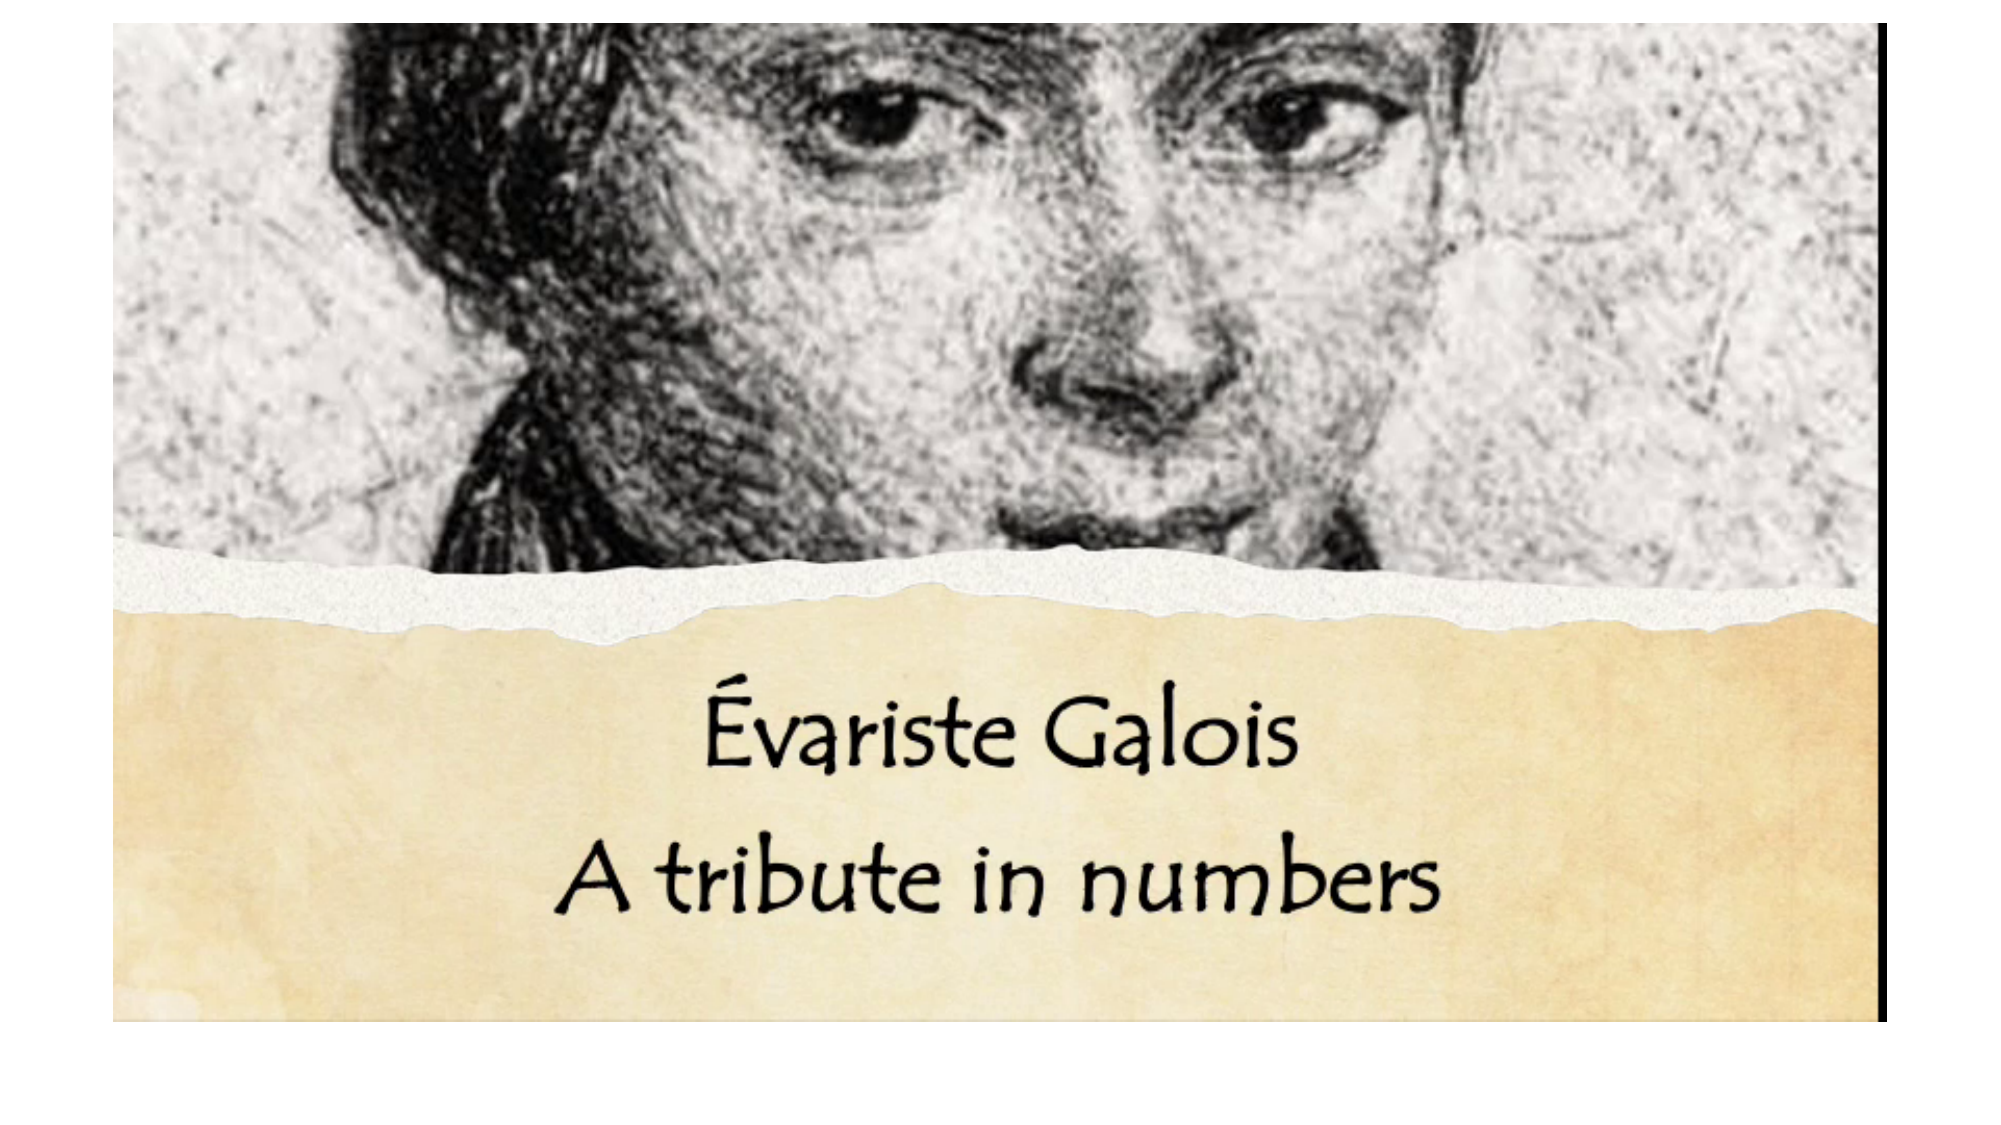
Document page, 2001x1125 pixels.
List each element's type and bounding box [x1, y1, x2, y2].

text_box [112, 22, 1888, 1023]
